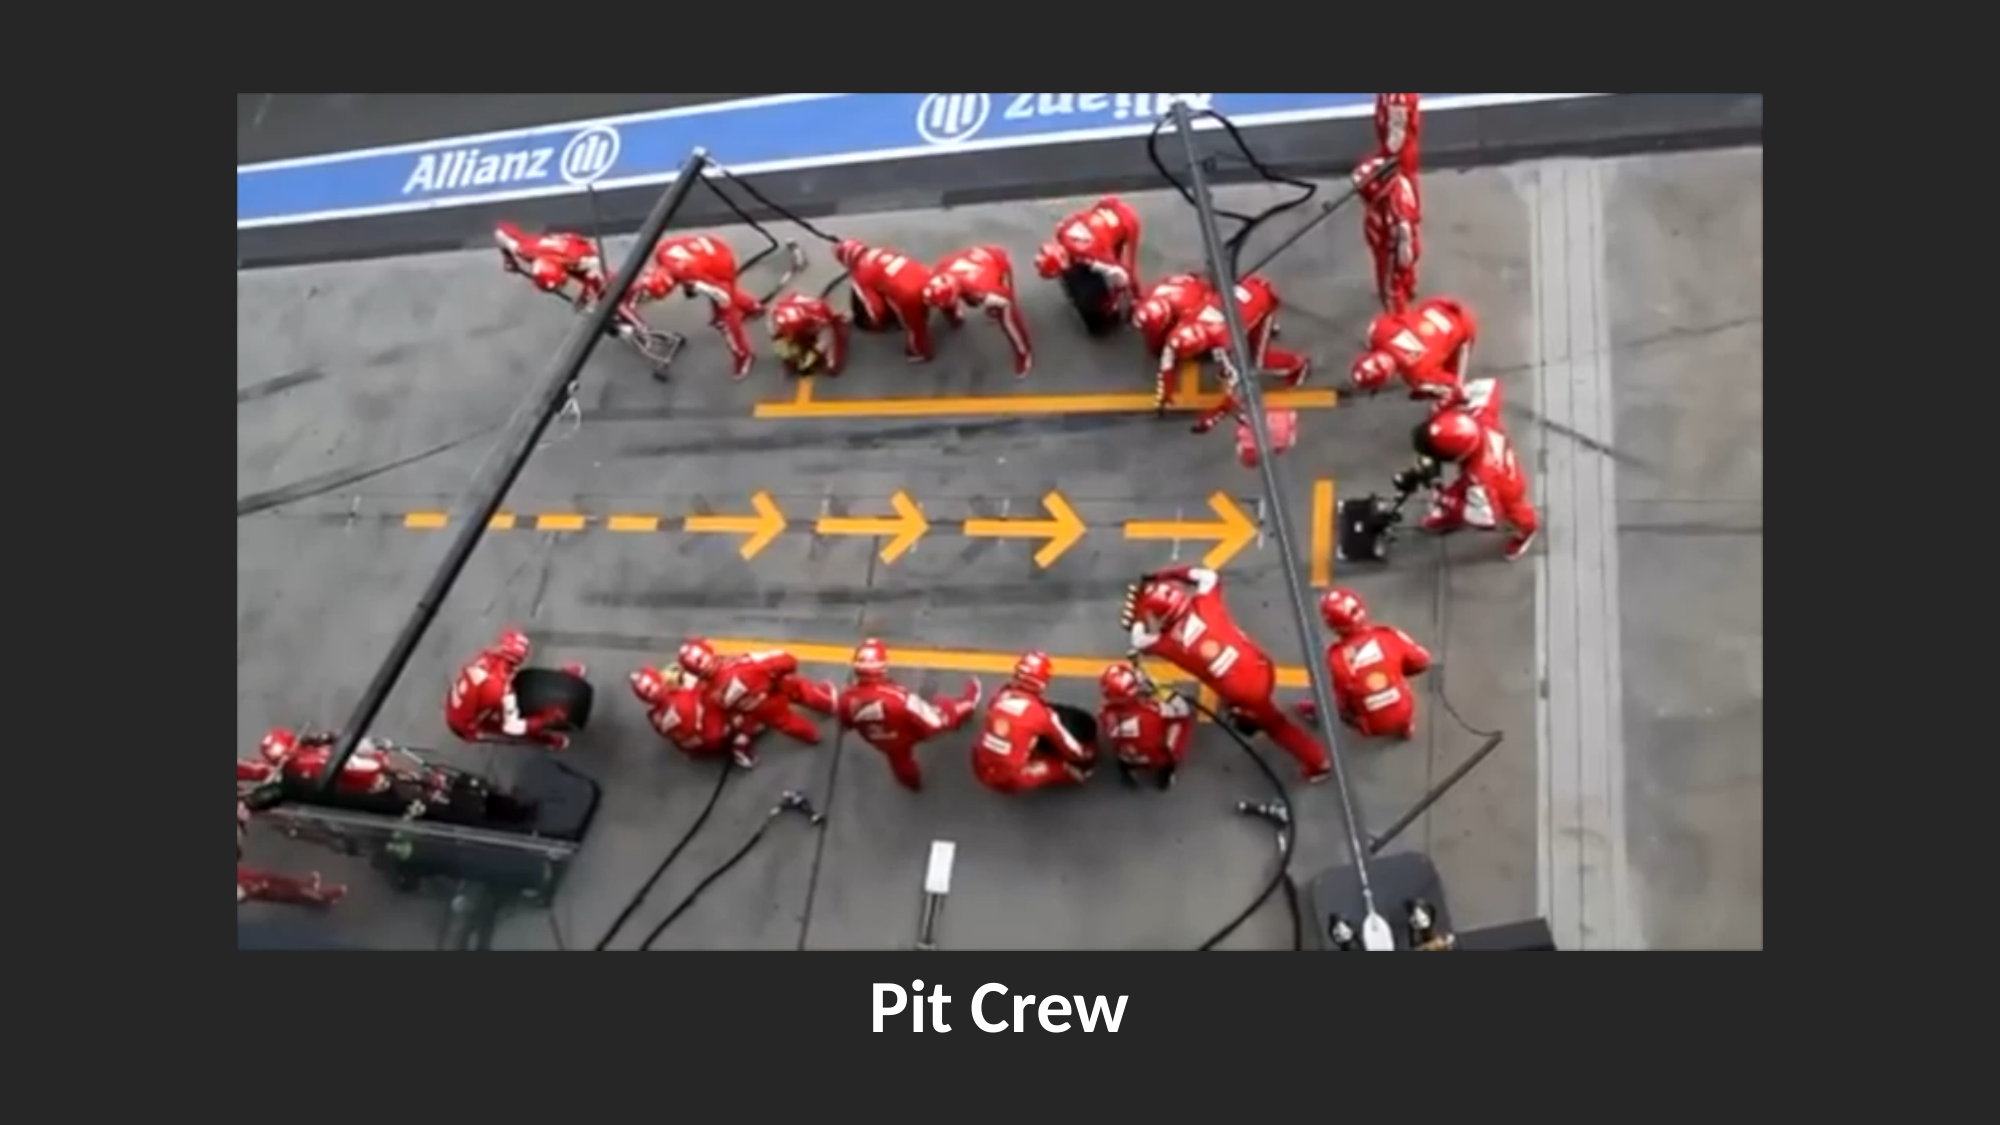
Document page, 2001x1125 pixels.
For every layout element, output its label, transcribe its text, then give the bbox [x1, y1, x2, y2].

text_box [236, 92, 1764, 952]
text_box Pit Crew [854, 952, 1146, 1055]
